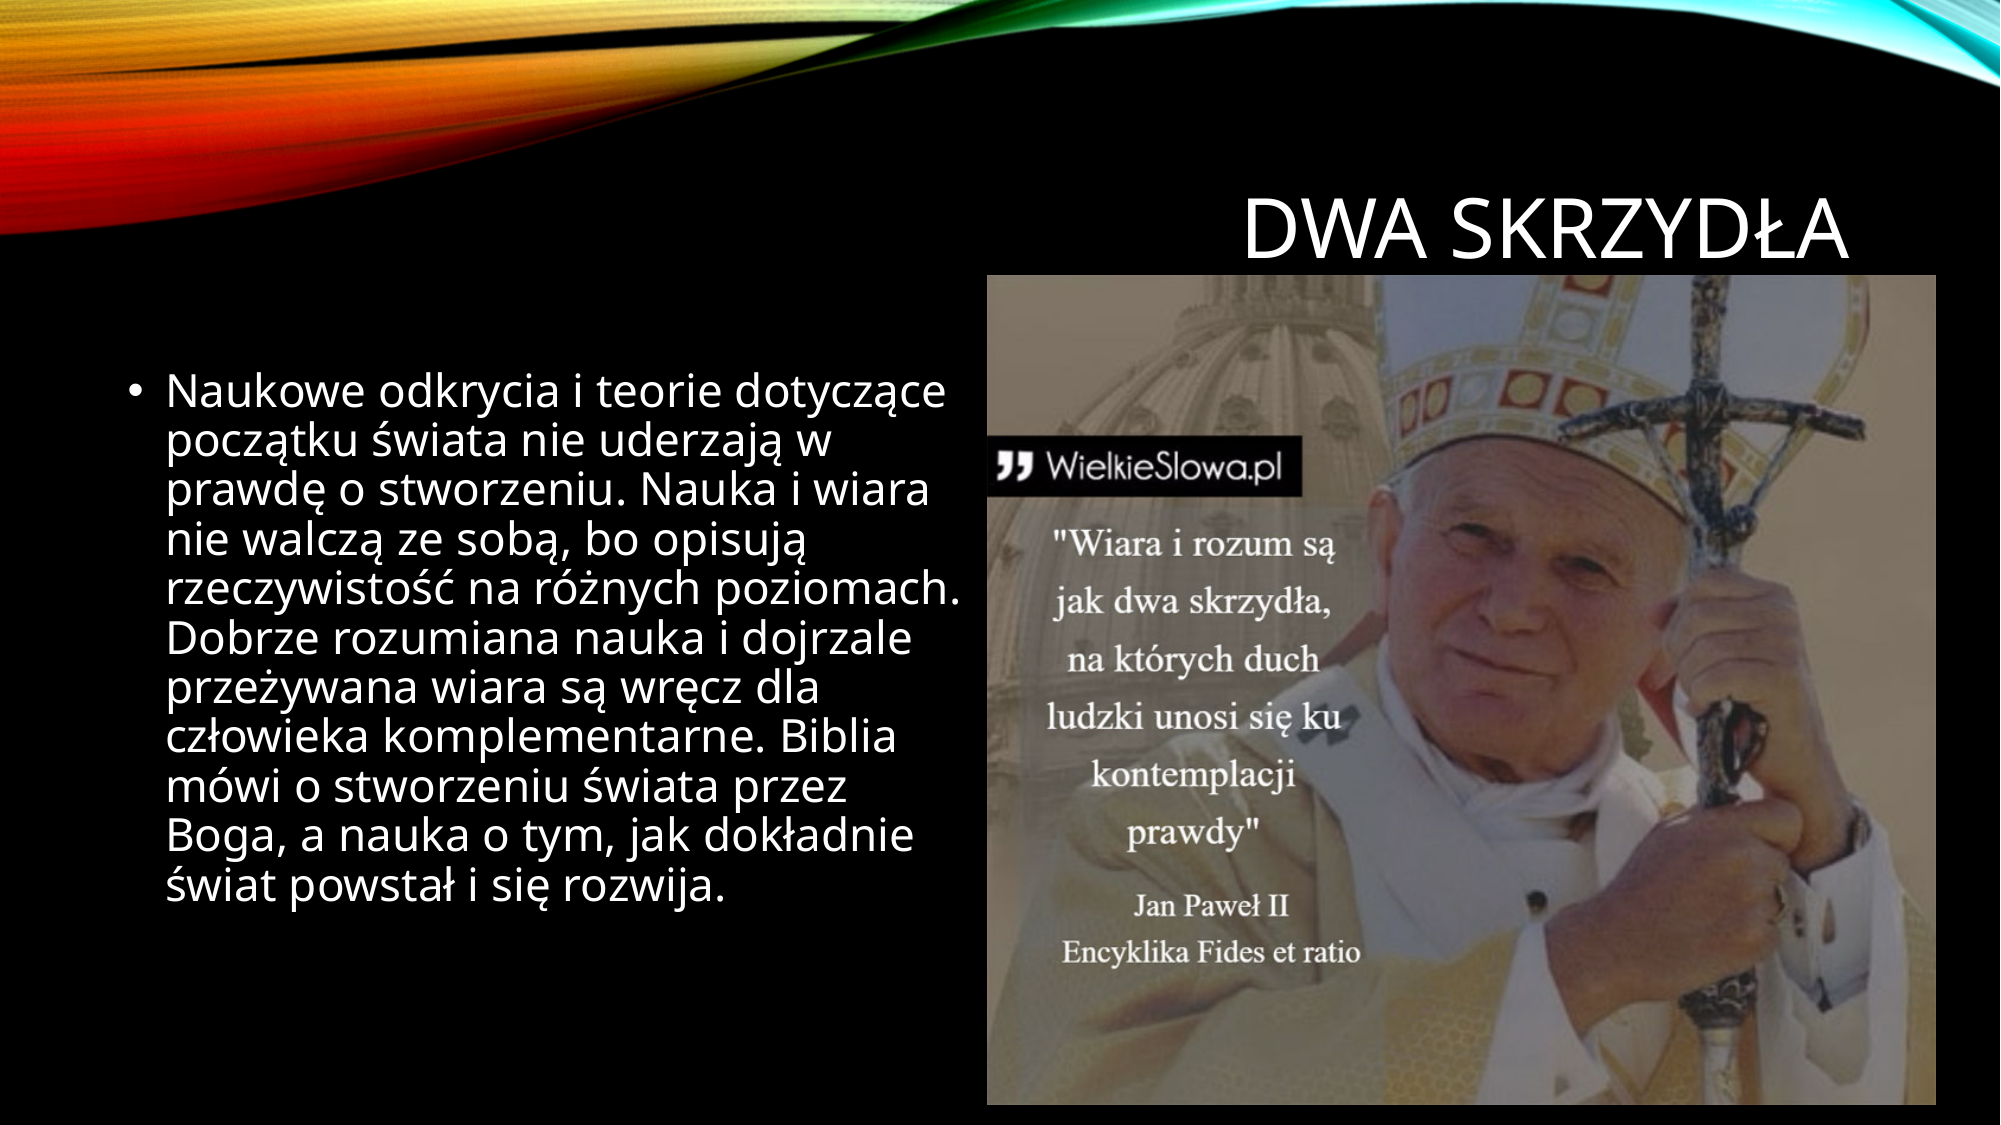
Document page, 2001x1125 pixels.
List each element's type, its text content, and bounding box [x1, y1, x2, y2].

list Naukowe odkrycia i teorie dotyczące początku świata nie uderzają w prawdę o stworzeniu. Nauka i wiara nie walczą ze sobą, bo opisują rzeczywistość na różnych poziomach. Dobrze rozumiana nauka i dojrzale przeżywana wiara są wręcz dla człowieka komplementarne. Biblia mówi o stworzeniu świata przez Boga, a nauka o tym, jak dokładnie świat powstał i się rozwija. [112, 360, 987, 1021]
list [987, 275, 1936, 1105]
title Dwa skrzydła [474, 125, 1888, 338]
picture [0, 0, 2000, 237]
